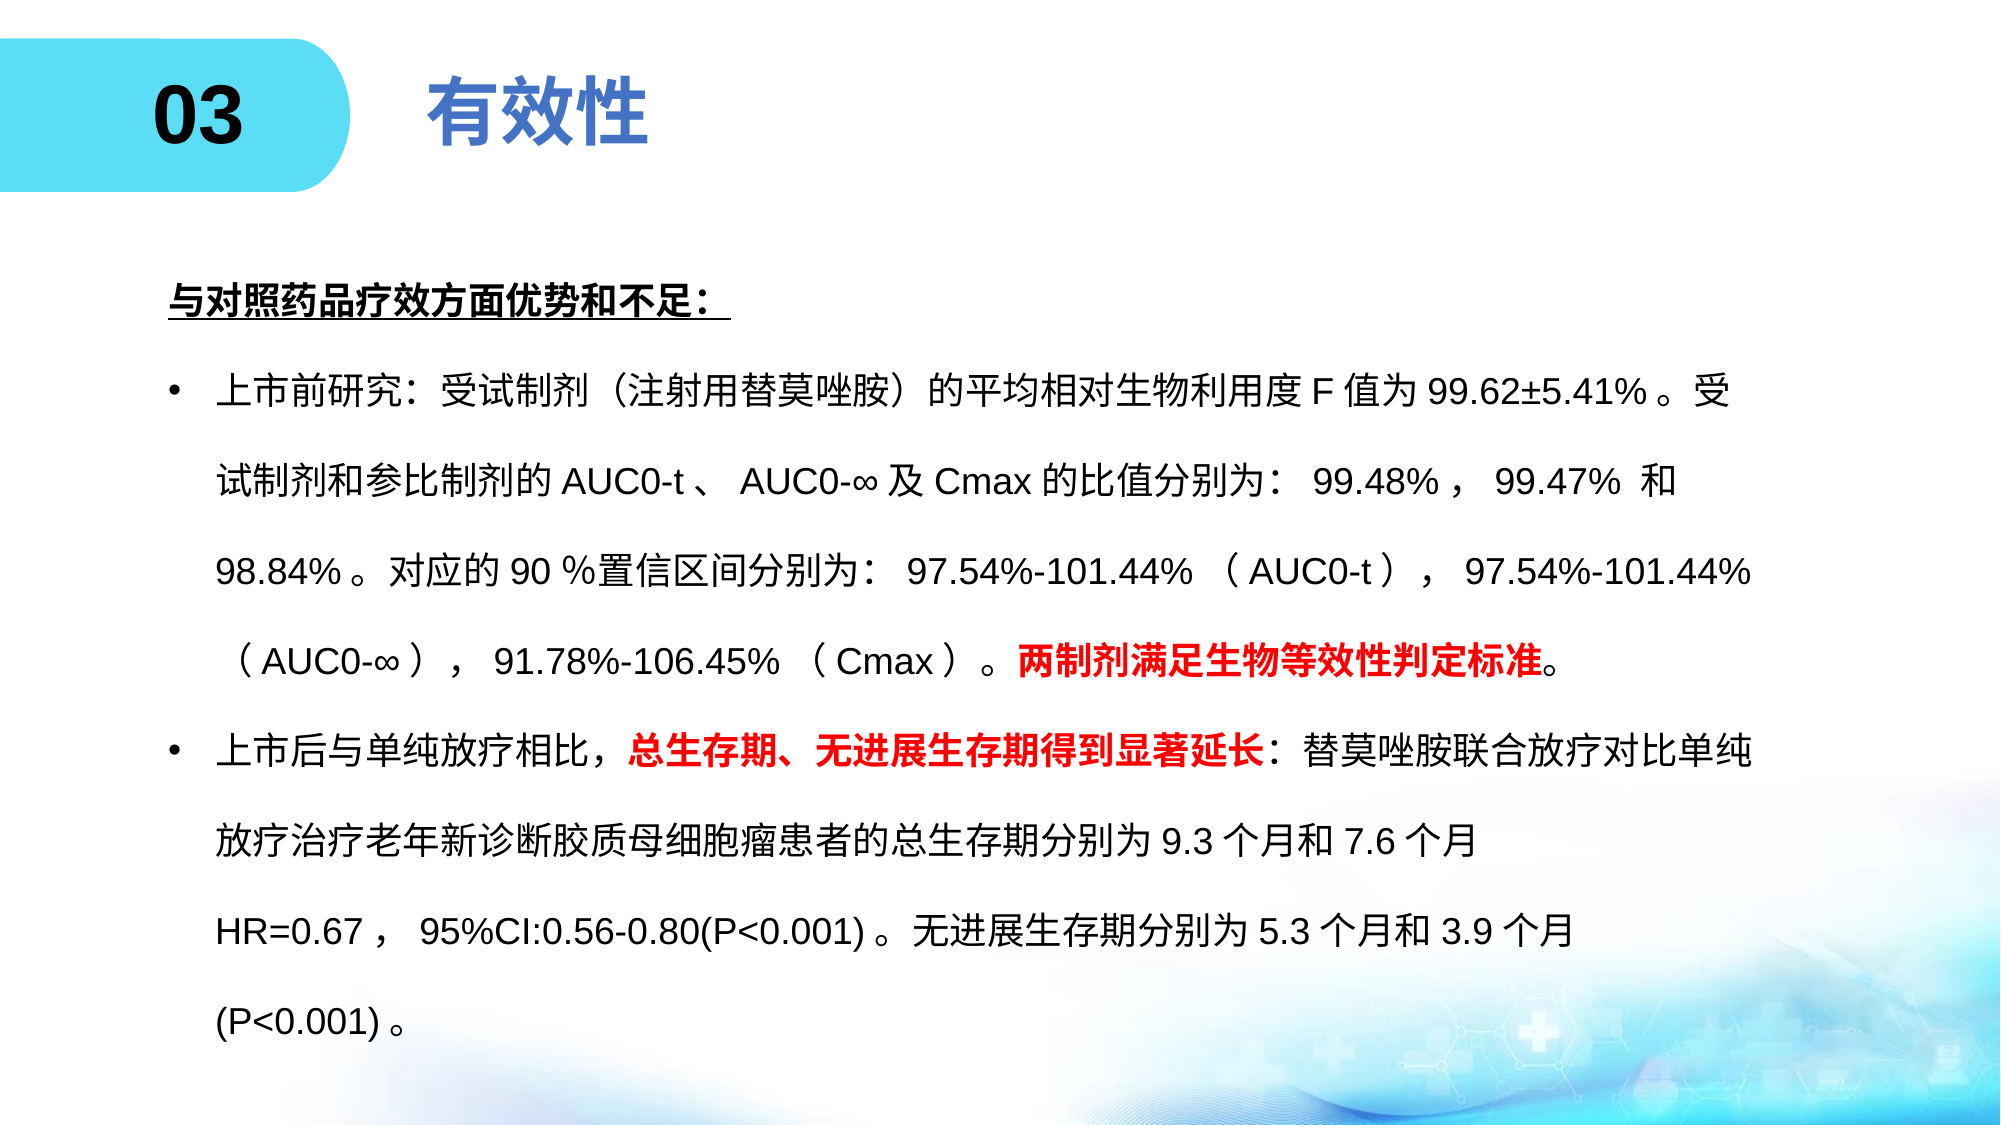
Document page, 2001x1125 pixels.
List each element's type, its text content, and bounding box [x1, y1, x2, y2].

text_box 与对照药品疗效方面优势和不足： 上市前研究：受试制剂（注射用替莫唑胺）的平均相对生物利用度F值为99.62±5.41%。受试制剂和参比制剂的AUC0-t、AUC0-∞及Cmax的比值分别为：99.48%，99.47% 和98.84%。对应的90％置信区间分别为：97.54%-101.44%（AUC0-t），97.54%-101.44%（AUC0-∞），91.78%-106.45%（Cmax）。两制剂满足生物等效性判定标准。 上市后与单纯放疗相比，总生存期、无进展生存期得到显著延长：替莫唑胺联合放疗对比单纯放疗治疗老年新诊断胶质母细胞瘤患者的总生存期分别为9.3个月和7.6个月HR=0.67，95%CI:0.56-0.80(P<0.001)。无进展生存期分别为5.3个月和3.9个月(P<0.001)。 [153, 224, 1781, 1118]
text_box 03 [137, 52, 304, 168]
title 有效性 [410, 52, 1863, 178]
picture [0, 0, 2000, 1125]
